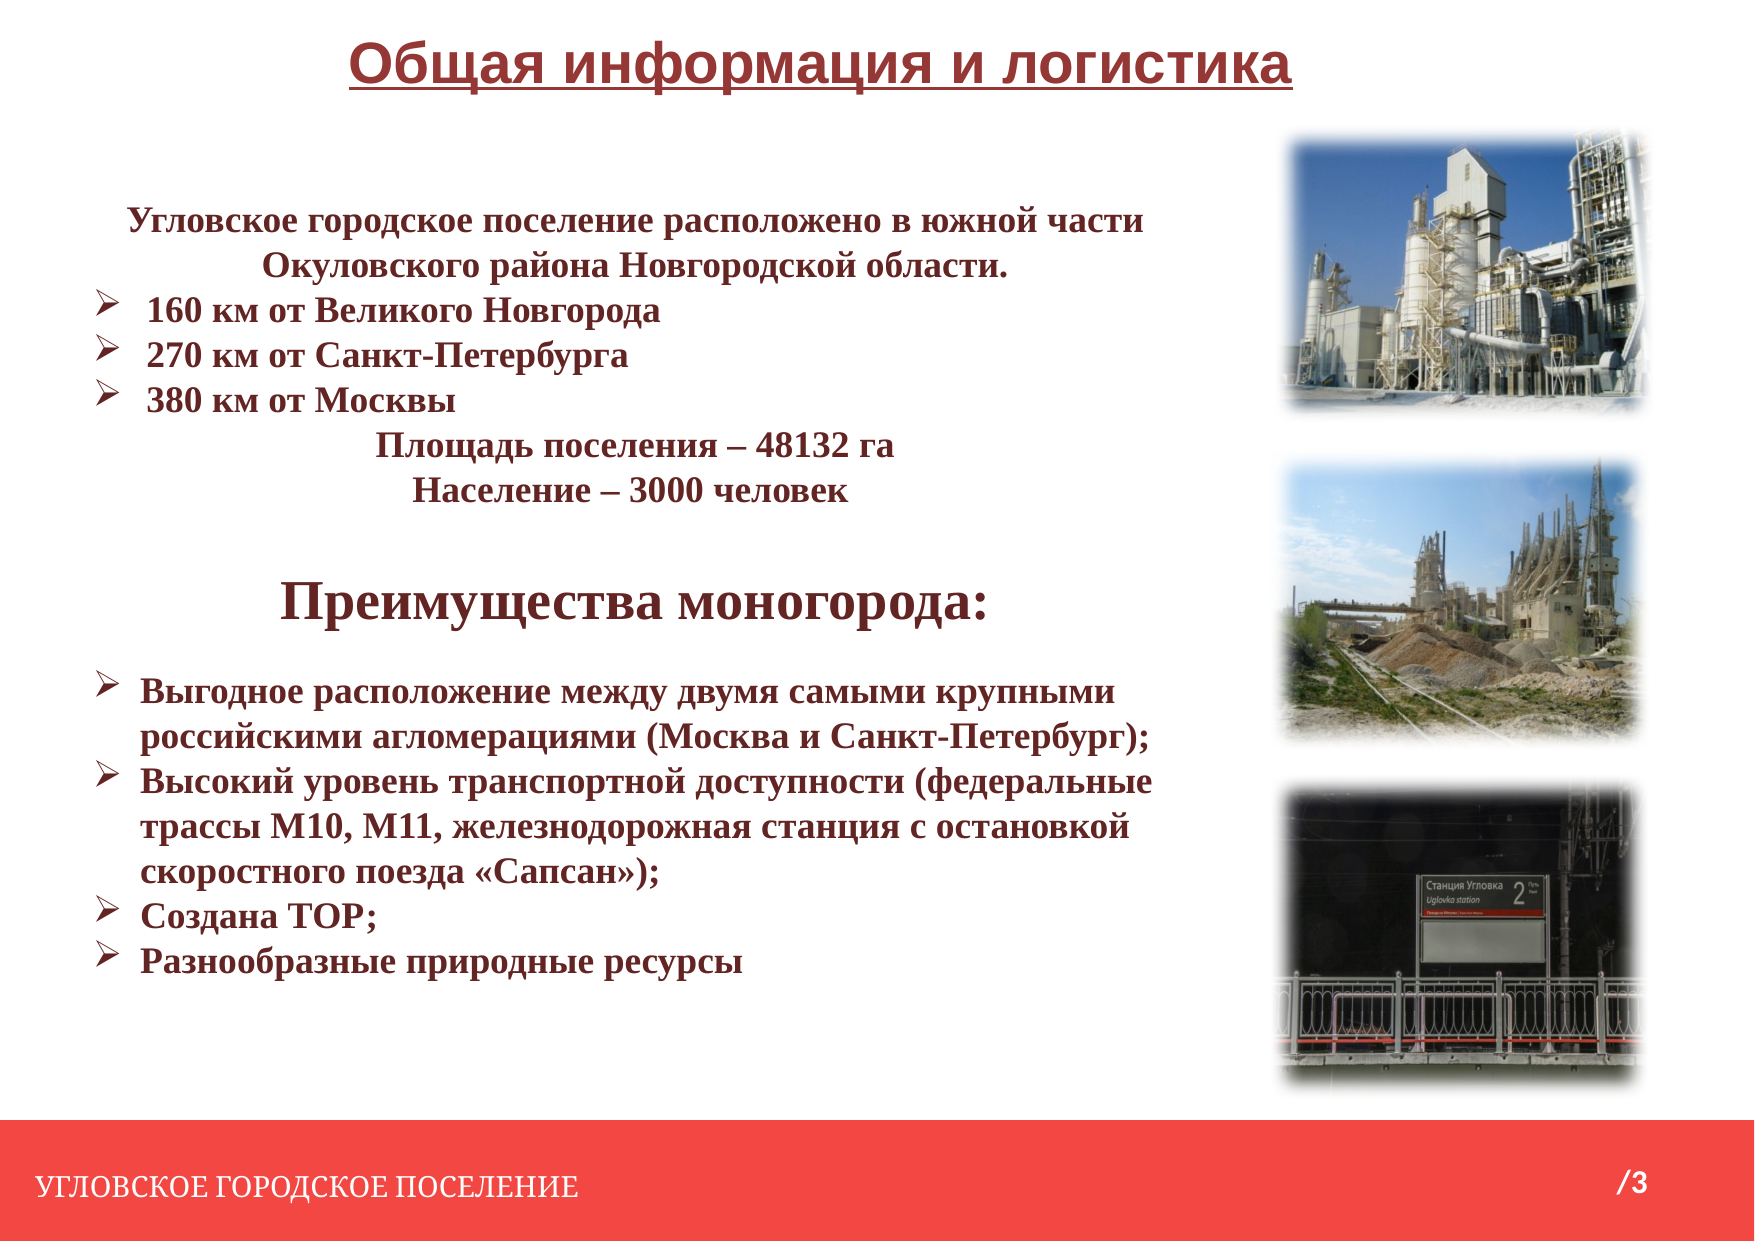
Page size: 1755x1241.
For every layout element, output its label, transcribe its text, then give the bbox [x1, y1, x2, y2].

text_box Преимущества моногорода: Выгодное расположение между двумя самыми крупными российскими агломерациями (Москва и Санкт-Петербург); Высокий уровень транспортной доступности (федеральные трассы М10, М11, железнодорожная станция с остановкой скоростного поезда «Сапсан»); Создана ТОР; Разнообразные природные ресурсы [75, 515, 1195, 991]
picture [1273, 123, 1655, 423]
text_box Угловское городское поселение расположено в южной части Окуловского района Новгородской области. 160 км от Великого Новгорода 270 км от Санкт-Петербурга 380 км от Москвы Площадь поселения – 48132 га Население – 3000 человек [75, 186, 1195, 515]
picture [1268, 773, 1650, 1100]
picture [1268, 448, 1650, 751]
text_box Общая информация и логистика [215, 18, 1426, 103]
picture [0, 1120, 1755, 1241]
